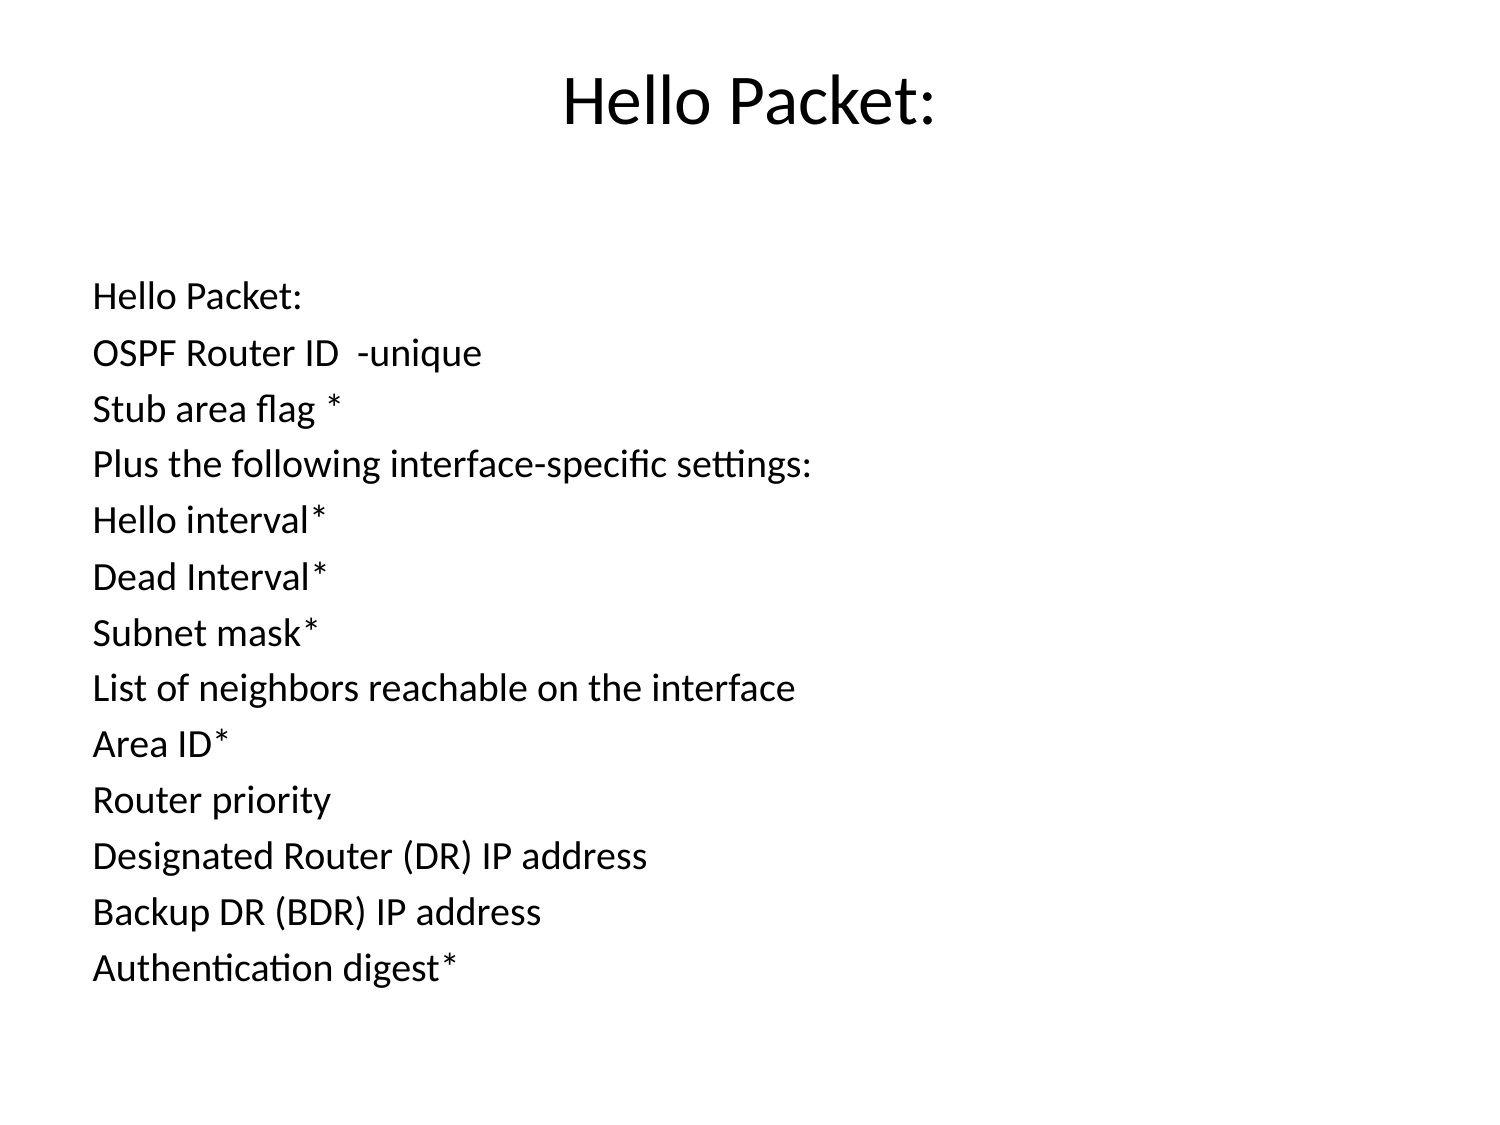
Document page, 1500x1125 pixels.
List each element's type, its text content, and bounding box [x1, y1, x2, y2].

list Hello Packet: OSPF Router ID -unique Stub area flag * Plus the following interface-specific settings: Hello interval* Dead Interval* Subnet mask* List of neighbors reachable on the interface Area ID* Router priority Designated Router (DR) IP address Backup DR (BDR) IP address Authentication digest* [77, 262, 1428, 1005]
title Hello Packet: [75, 45, 1425, 233]
